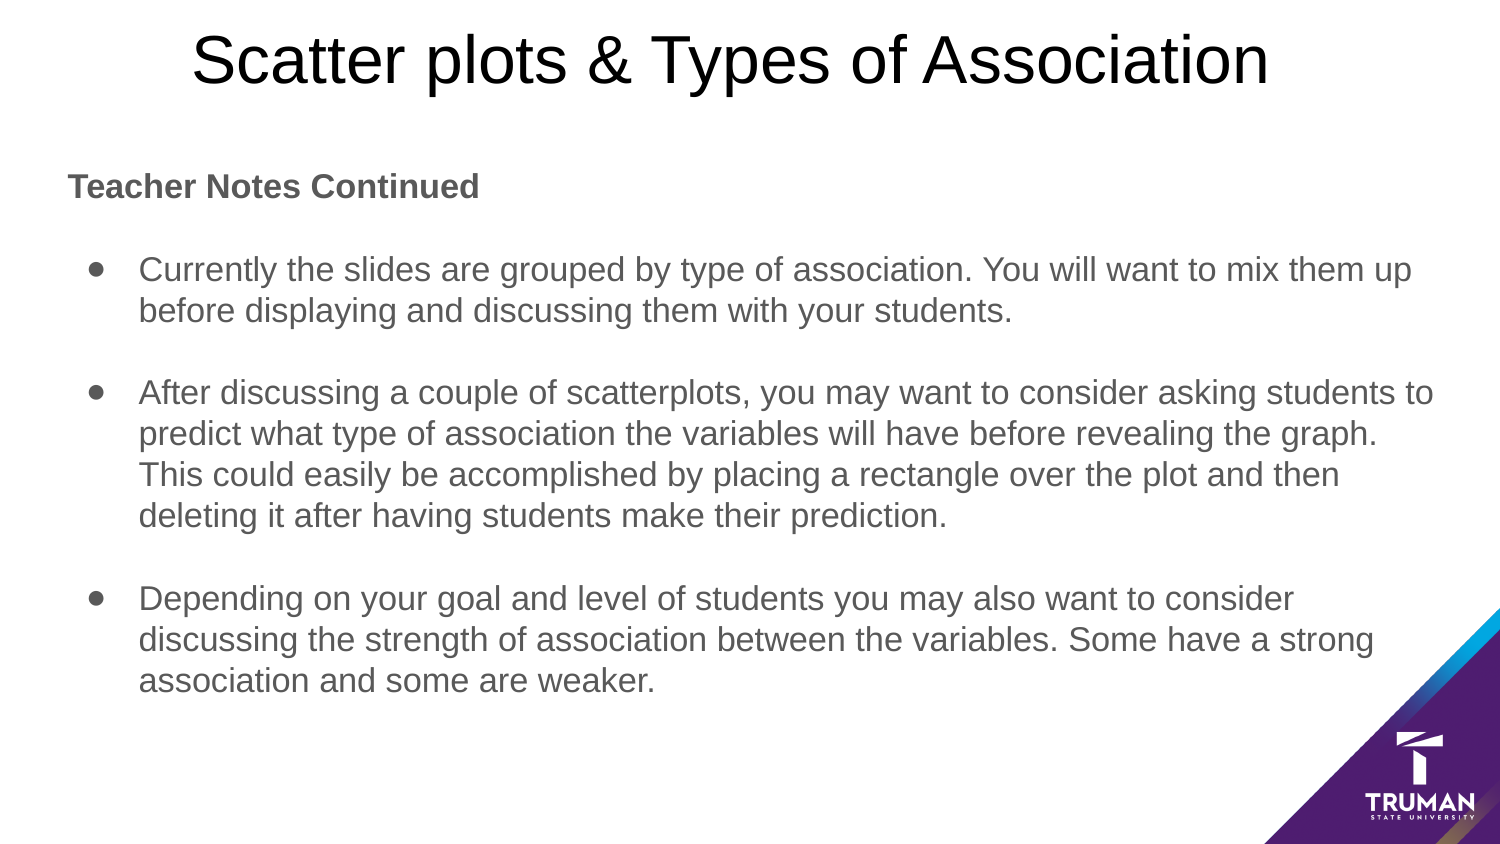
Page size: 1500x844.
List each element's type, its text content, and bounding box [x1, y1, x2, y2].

subtitle Teacher Notes Continued Currently the slides are grouped by type of association. You will want to mix them up before displaying and discussing them with your students. After discussing a couple of scatterplots, you may want to consider asking students to predict what type of association the variables will have before revealing the graph. This could easily be accomplished by placing a rectangle over the plot and then deleting it after having students make their prediction. Depending on your goal and level of students you may also want to consider discussing the strength of association between the variables. Some have a strong association and some are weaker. [52, 149, 369, 721]
title Scatter plots & Types of Association [32, 0, 372, 112]
picture [374, 0, 1500, 844]
